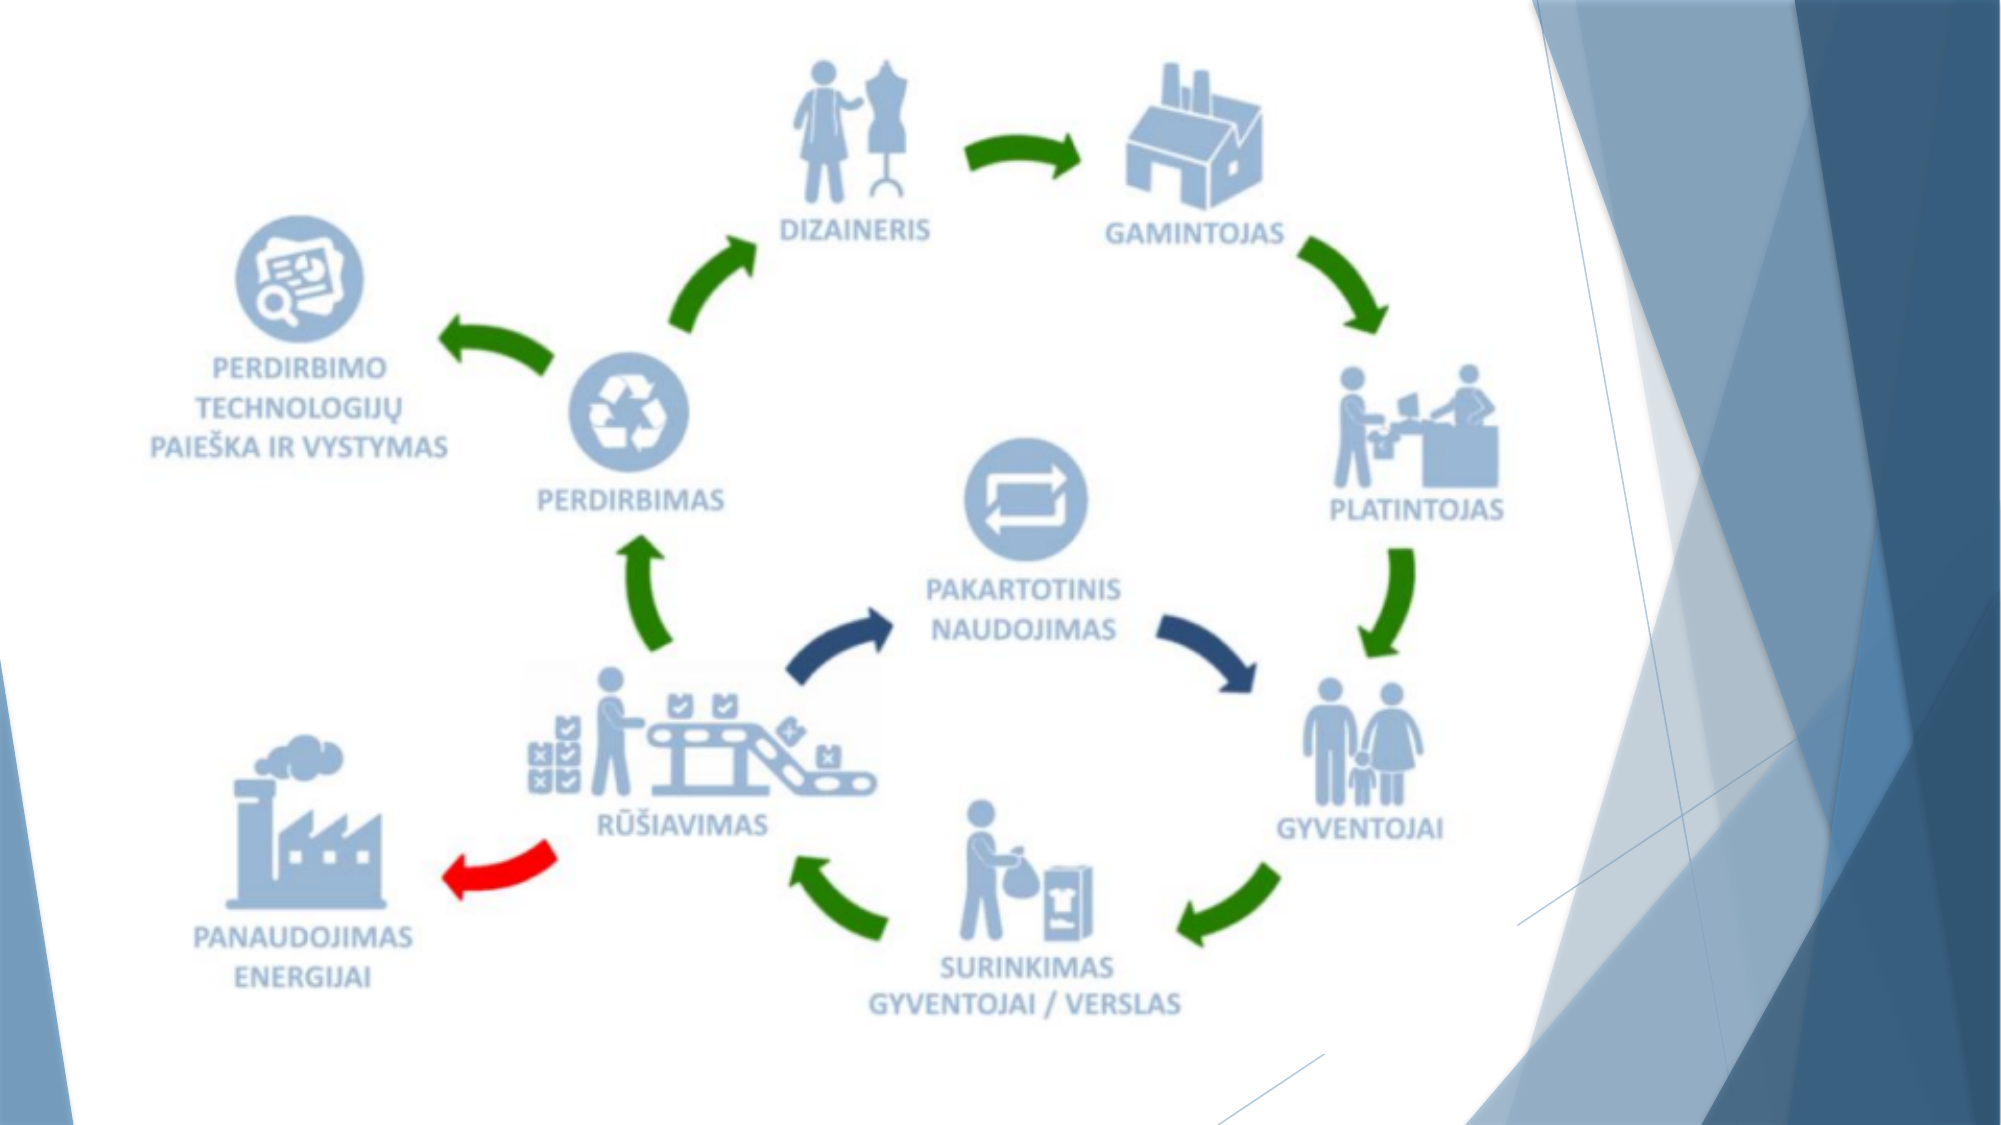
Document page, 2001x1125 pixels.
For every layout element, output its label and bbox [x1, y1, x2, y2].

list [88, 16, 1518, 1055]
